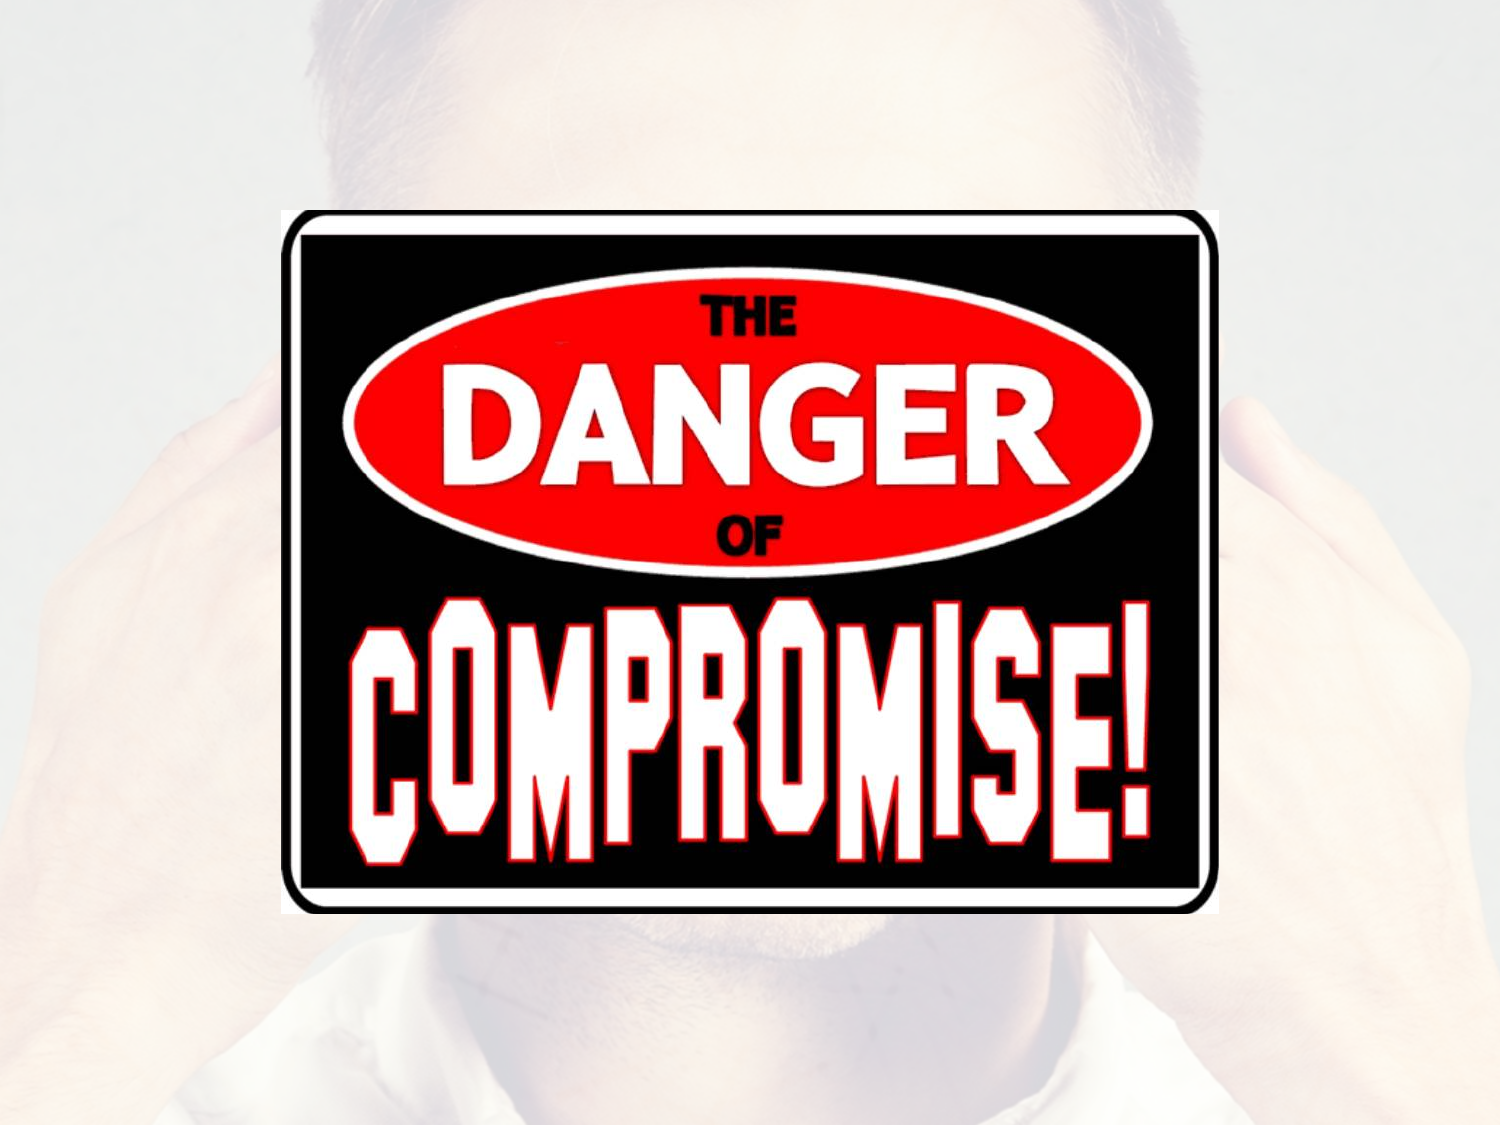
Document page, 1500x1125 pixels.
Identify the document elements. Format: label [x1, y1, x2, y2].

picture [281, 210, 1219, 915]
